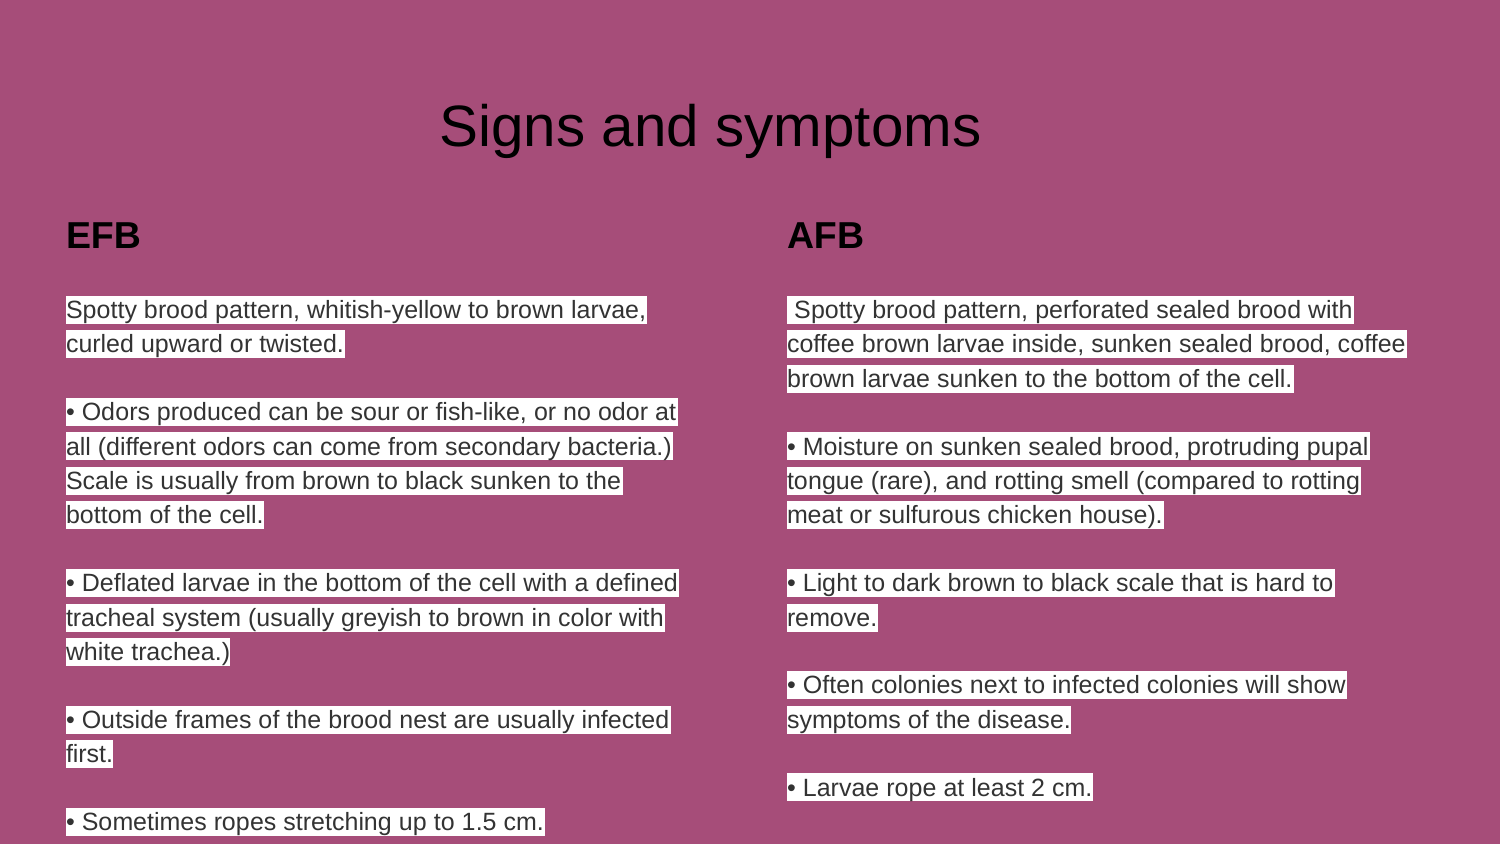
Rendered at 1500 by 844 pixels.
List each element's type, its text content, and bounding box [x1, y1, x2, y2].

list EFB Spotty brood pattern, whitish-yellow to brown larvae, curled upward or twisted. • Odors produced can be sour or fish-like, or no odor at all (different odors can come from secondary bacteria.) Scale is usually from brown to black sunken to the bottom of the cell. • Deflated larvae in the bottom of the cell with a defined tracheal system (usually greyish to brown in color with white trachea.) • Outside frames of the brood nest are usually infected first. • Sometimes ropes stretching up to 1.5 cm. [50, 188, 708, 844]
list AFB Spotty brood pattern, perforated sealed brood with coffee brown larvae inside, sunken sealed brood, coffee brown larvae sunken to the bottom of the cell. • Moisture on sunken sealed brood, protruding pupal tongue (rare), and rotting smell (compared to rotting meat or sulfurous chicken house). • Light to dark brown to black scale that is hard to remove. • Often colonies next to infected colonies will show symptoms of the disease. • Larvae rope at least 2 cm. [771, 188, 1429, 801]
title Signs and symptoms [50, 72, 1450, 168]
